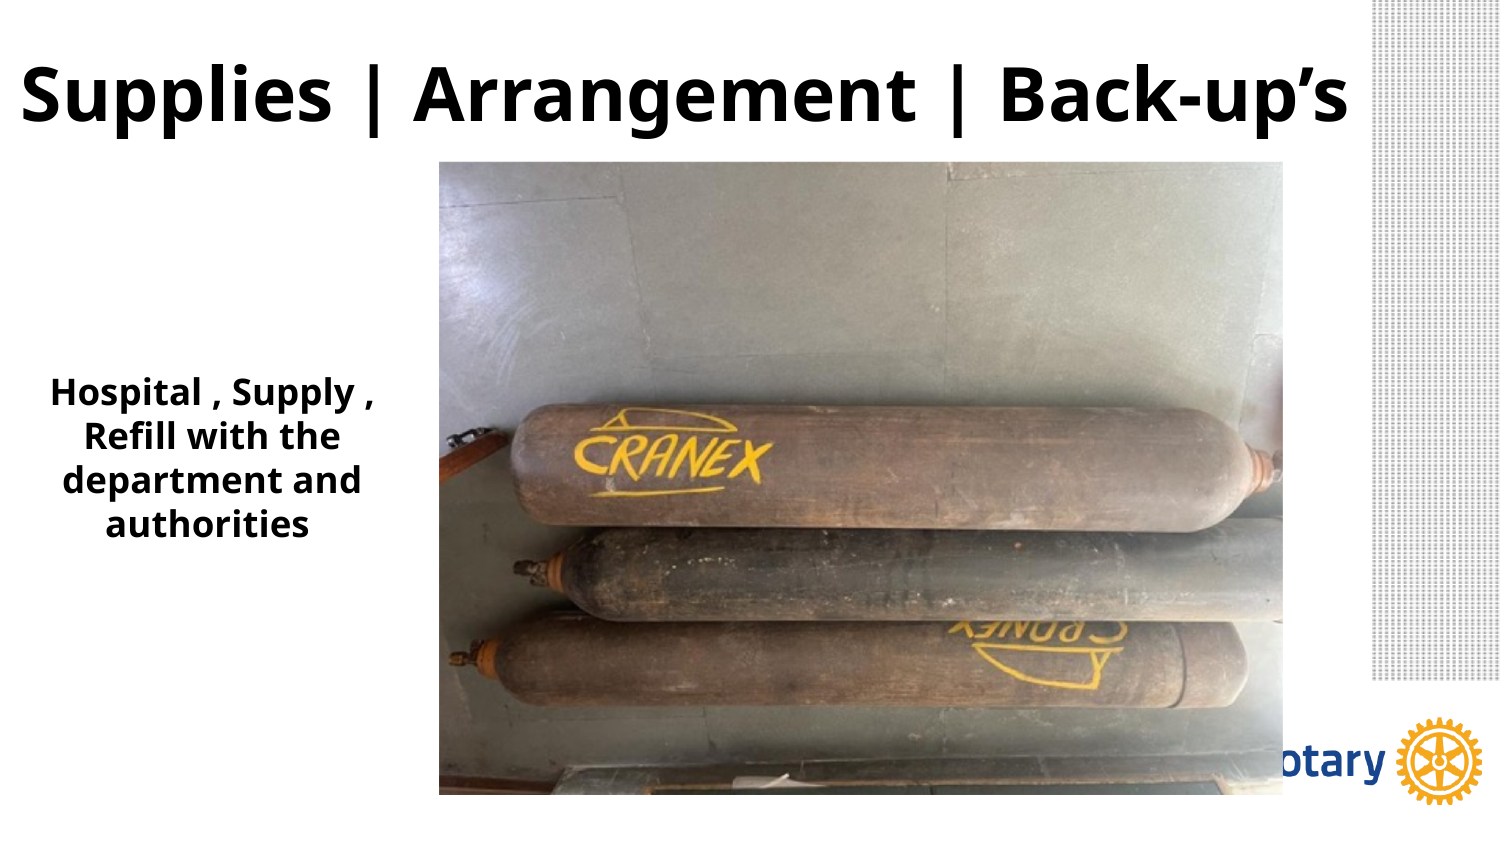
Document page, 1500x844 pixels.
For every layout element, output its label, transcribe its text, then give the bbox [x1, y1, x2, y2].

picture [440, 55, 1282, 844]
title Supplies | Arrangement | Back-up’s [0, 20, 1372, 162]
text_box Hospital , Supply , Refill with the department and authorities [0, 360, 425, 553]
